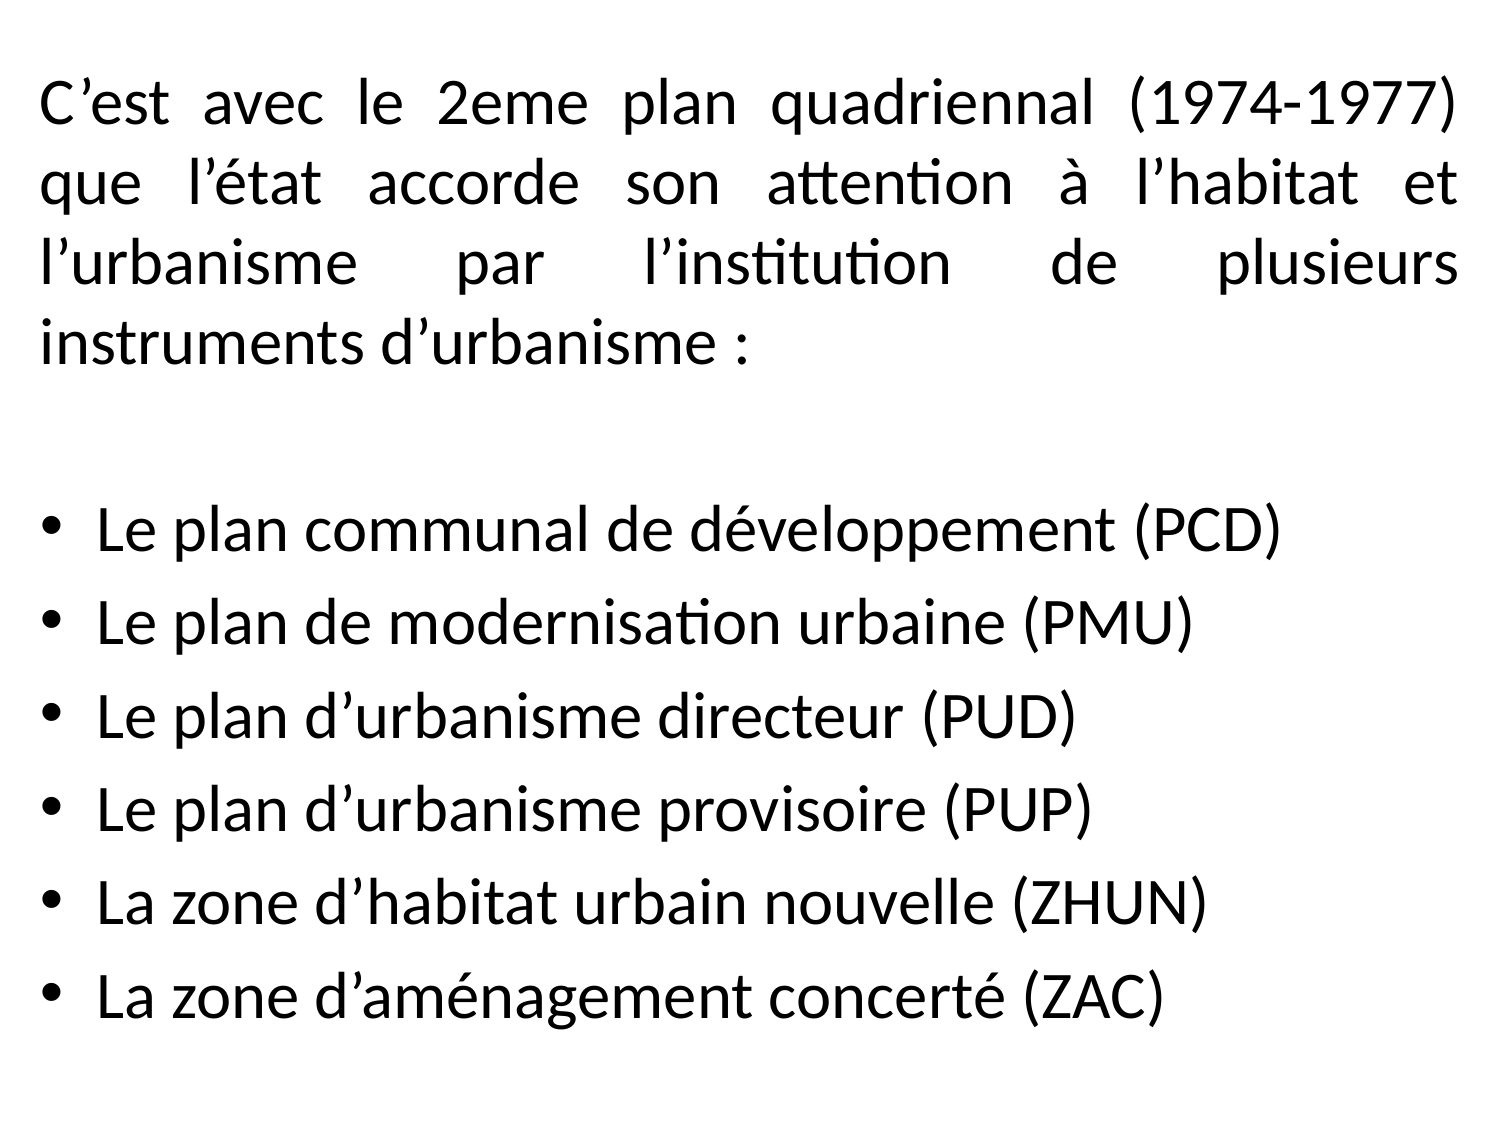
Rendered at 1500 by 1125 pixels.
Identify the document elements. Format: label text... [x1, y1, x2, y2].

list C’est avec le 2eme plan quadriennal (1974-1977) que l’état accorde son attention à l’habitat et l’urbanisme par l’institution de plusieurs instruments d’urbanisme : Le plan communal de développement (PCD) Le plan de modernisation urbaine (PMU) Le plan d’urbanisme directeur (PUD) Le plan d’urbanisme provisoire (PUP) La zone d’habitat urbain nouvelle (ZHUN) La zone d’aménagement concerté (ZAC) [24, 50, 1475, 1068]
